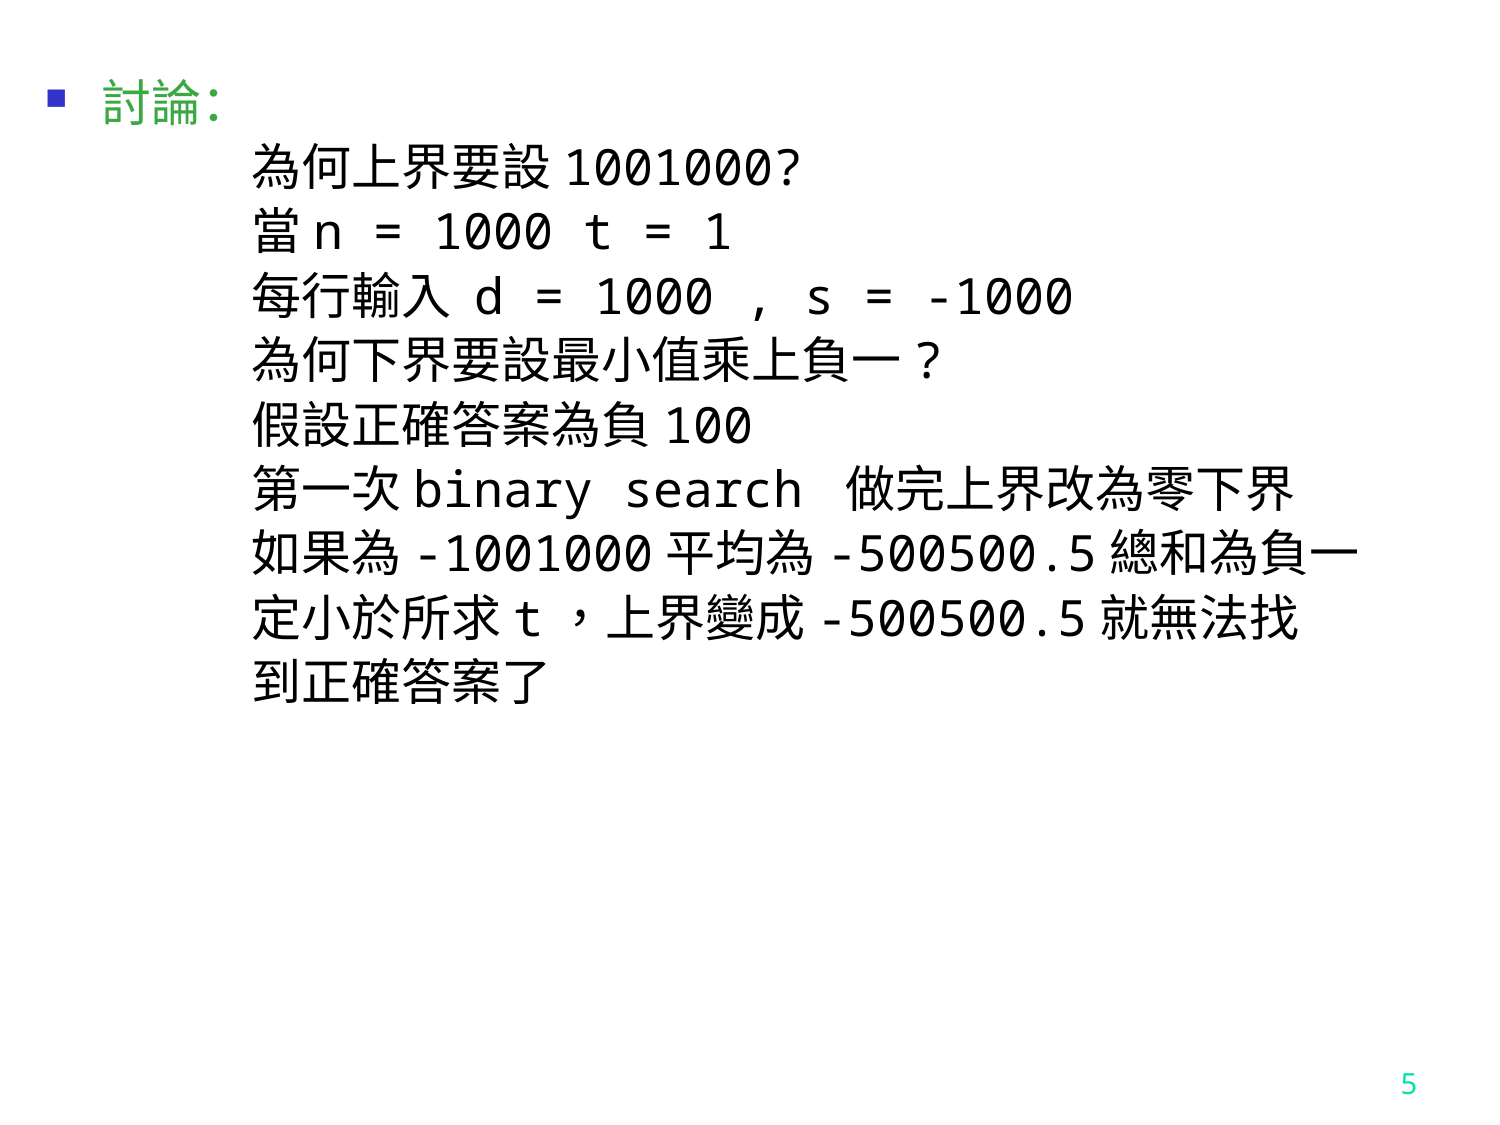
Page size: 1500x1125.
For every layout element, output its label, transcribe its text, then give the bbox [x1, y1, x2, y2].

list 討論： 為何上界要設1001000? 當n = 1000 t = 1 每行輸入 d = 1000 , s = -1000 為何下界要設最小值乘上負一? 假設正確答案為負100 第一次binary search 做完上界改為零下界 如果為-1001000平均為-500500.5總和為負一 定小於所求t，上界變成-500500.5就無法找 到正確答案了 [36, 70, 1388, 934]
slide_number 5 [1391, 1061, 1426, 1114]
